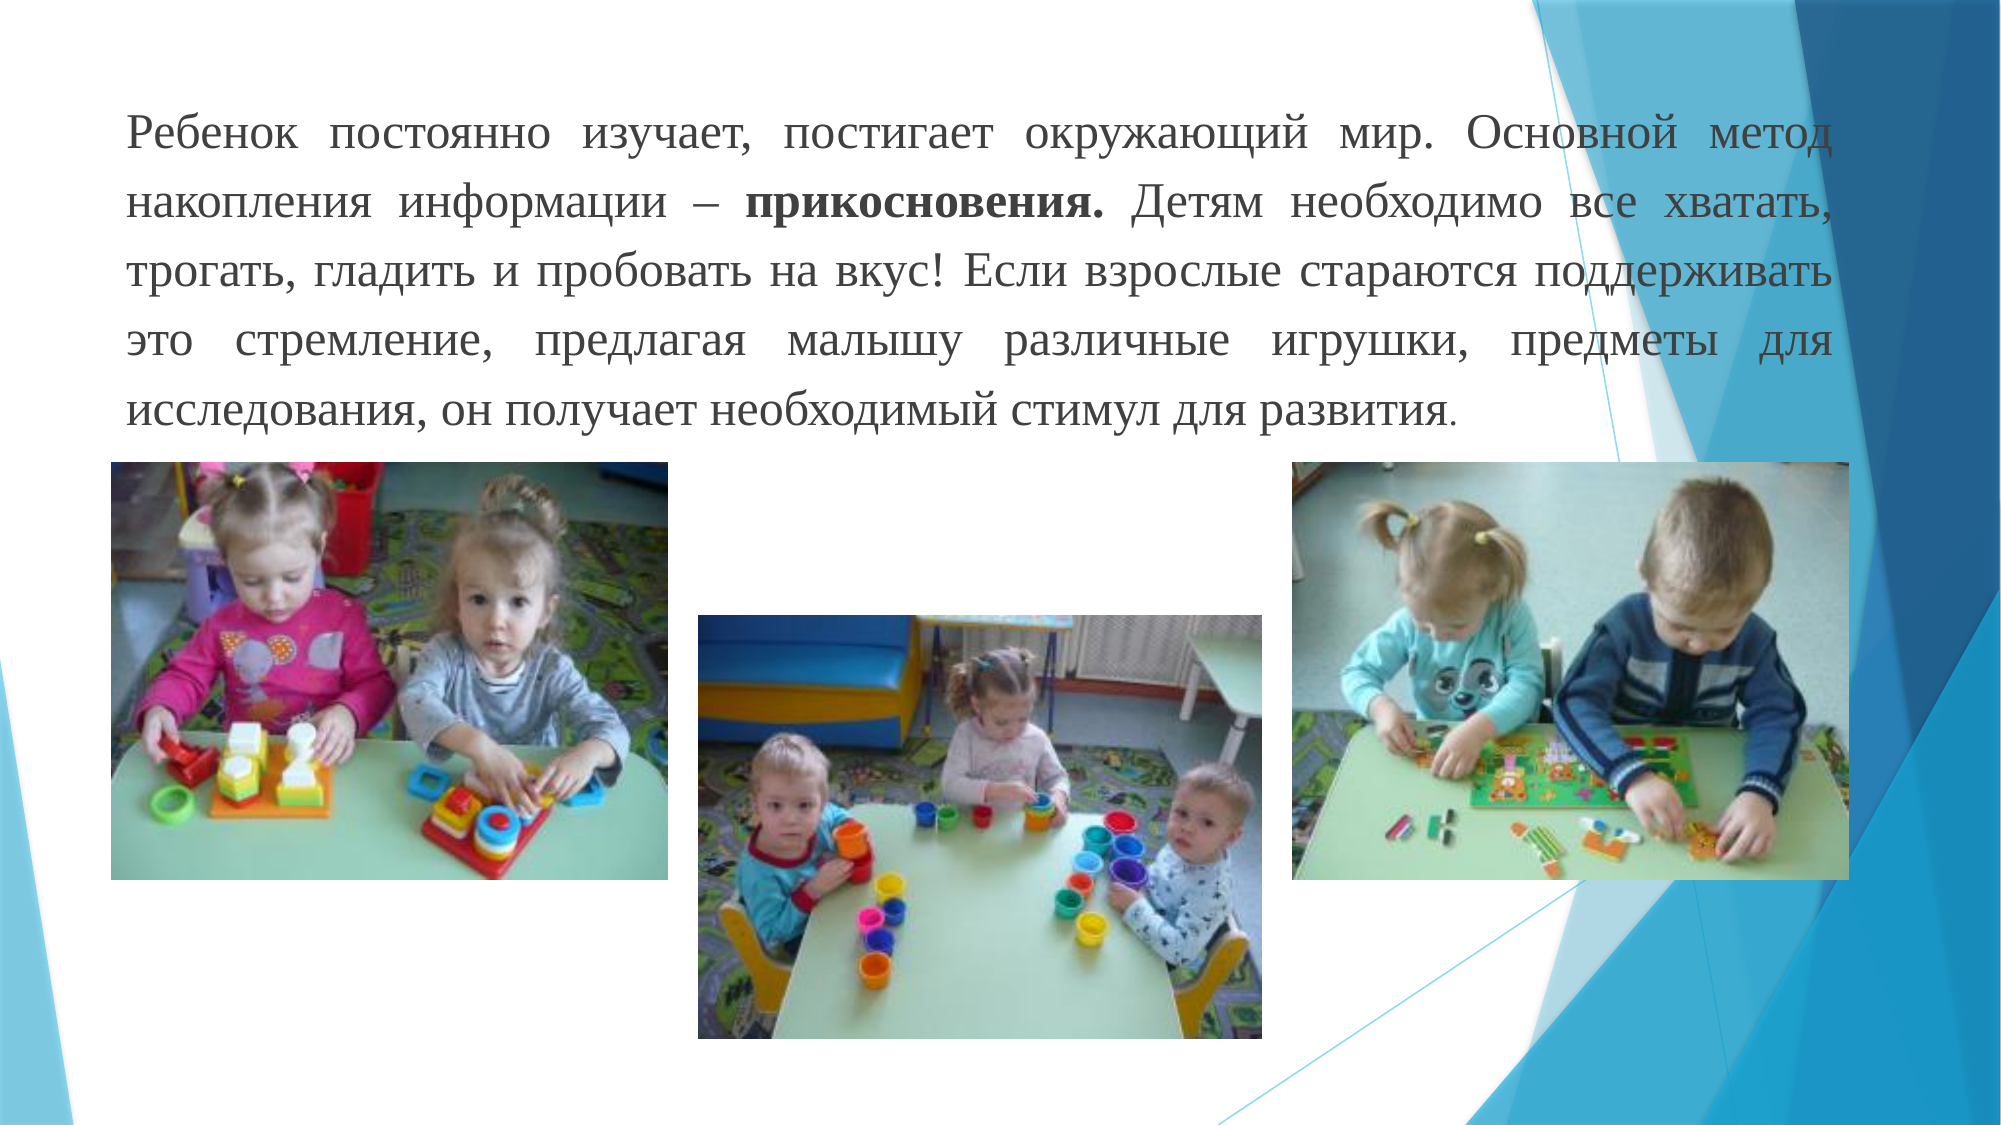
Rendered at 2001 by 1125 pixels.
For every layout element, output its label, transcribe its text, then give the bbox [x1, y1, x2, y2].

picture [110, 461, 668, 880]
list Ребенок постоянно изучает, постигает окружающий мир. Основной метод накопления информации – прикосновения. Детям необходимо все хватать, трогать, гладить и пробовать на вкус! Если взрослые стараются поддерживать это стремление, предлагая малышу различные игрушки, предметы для исследования, он получает необходимый стимул для развития. [111, 82, 1849, 1039]
picture [697, 615, 1263, 1040]
picture [1291, 461, 1850, 880]
